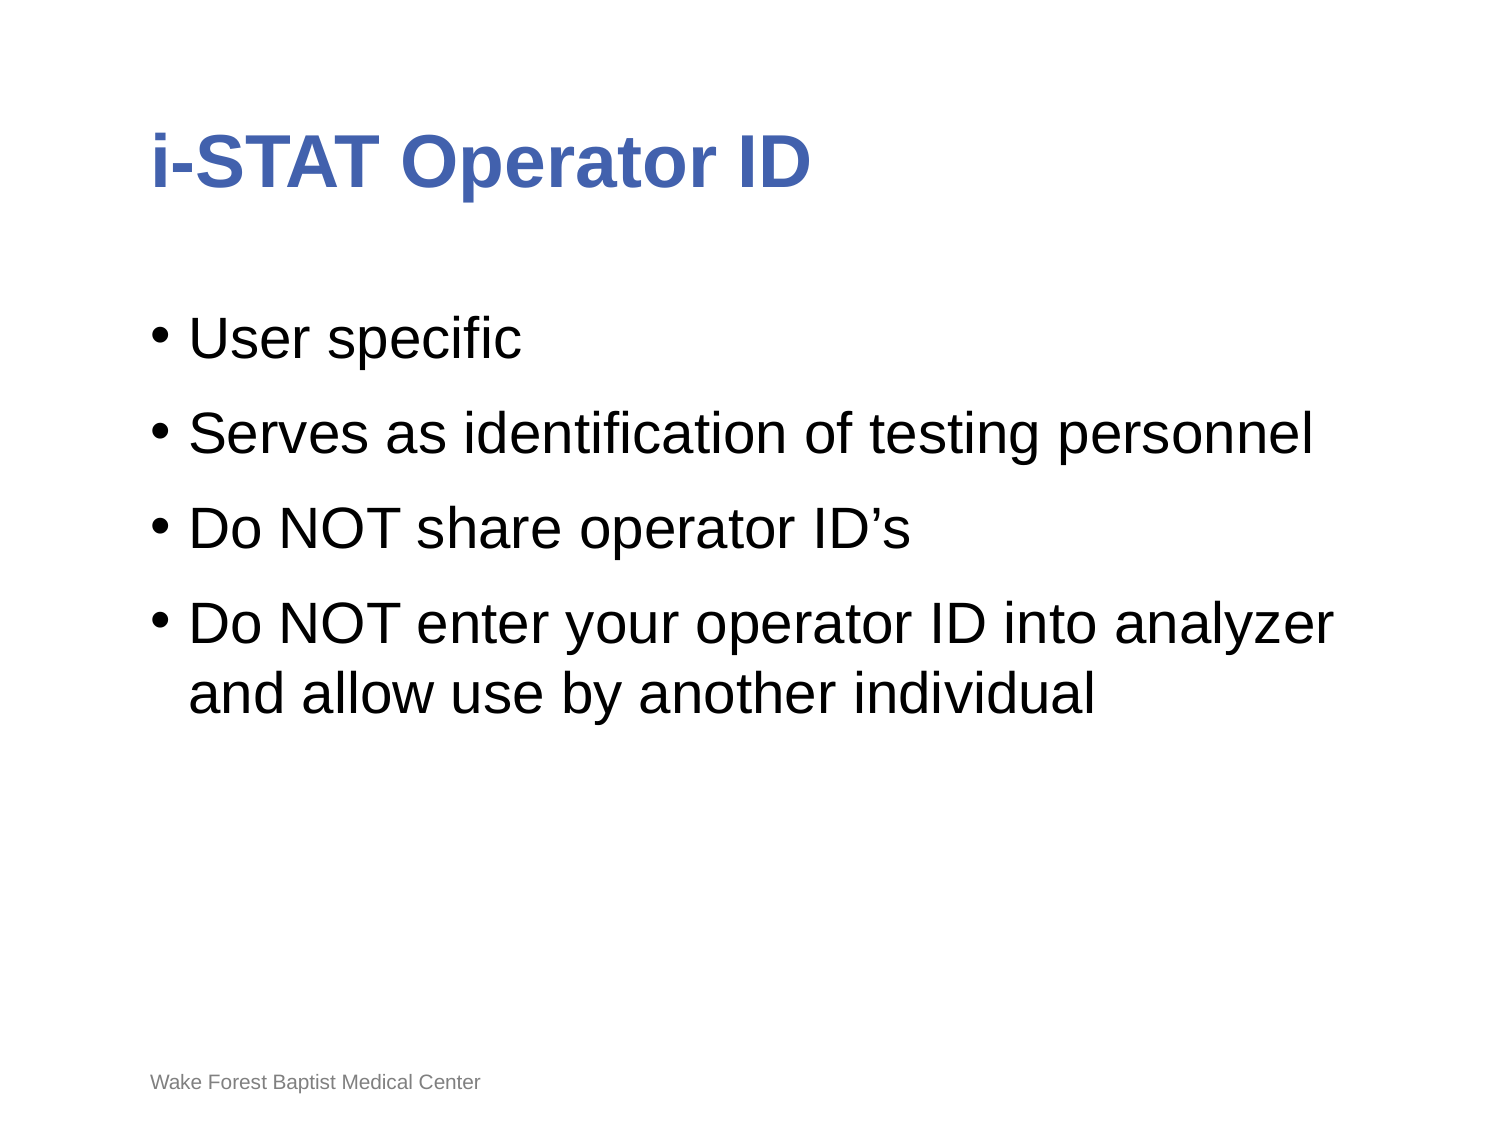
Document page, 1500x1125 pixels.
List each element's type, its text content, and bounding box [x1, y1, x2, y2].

list User specific Serves as identification of testing personnel Do NOT share operator ID’s Do NOT enter your operator ID into analyzer and allow use by another individual [150, 299, 1425, 730]
title i-STAT Operator ID [150, 112, 1425, 204]
